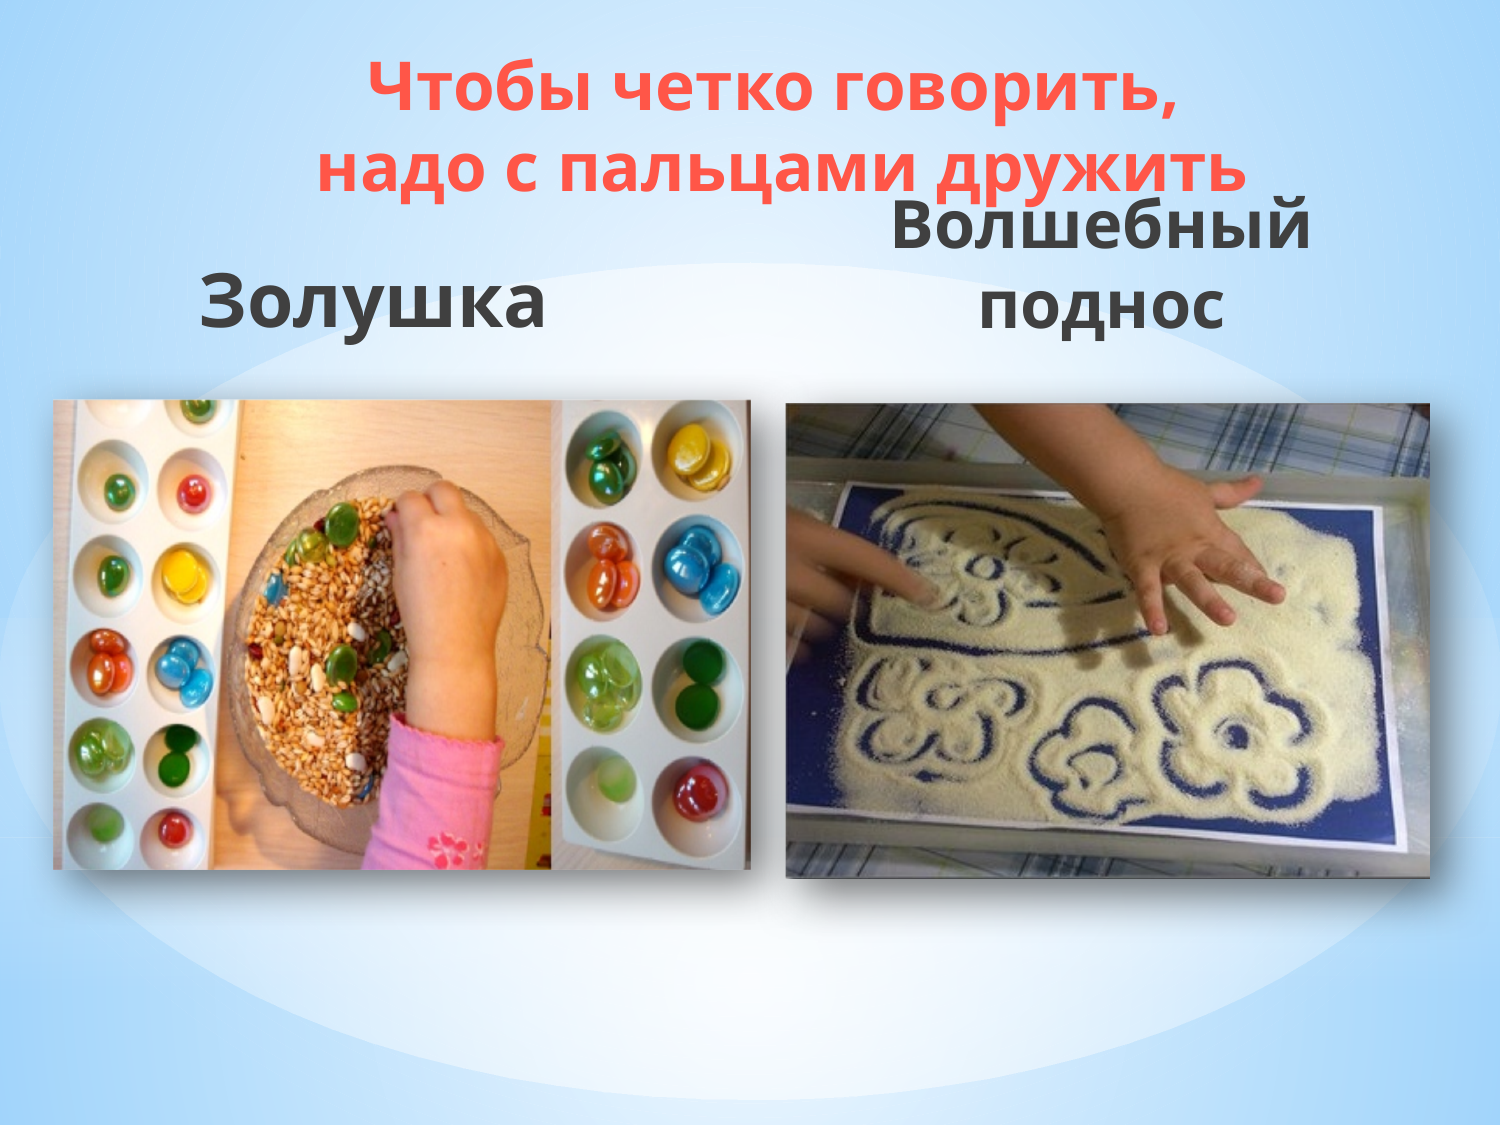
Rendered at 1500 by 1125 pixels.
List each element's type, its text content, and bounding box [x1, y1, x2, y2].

picture [785, 402, 1431, 880]
picture [52, 399, 751, 870]
title Чтобы четко говорить, надо с пальцами дружить [187, 35, 1360, 216]
list Волшебный поднос [750, 243, 1454, 350]
list Золушка [135, 219, 632, 350]
